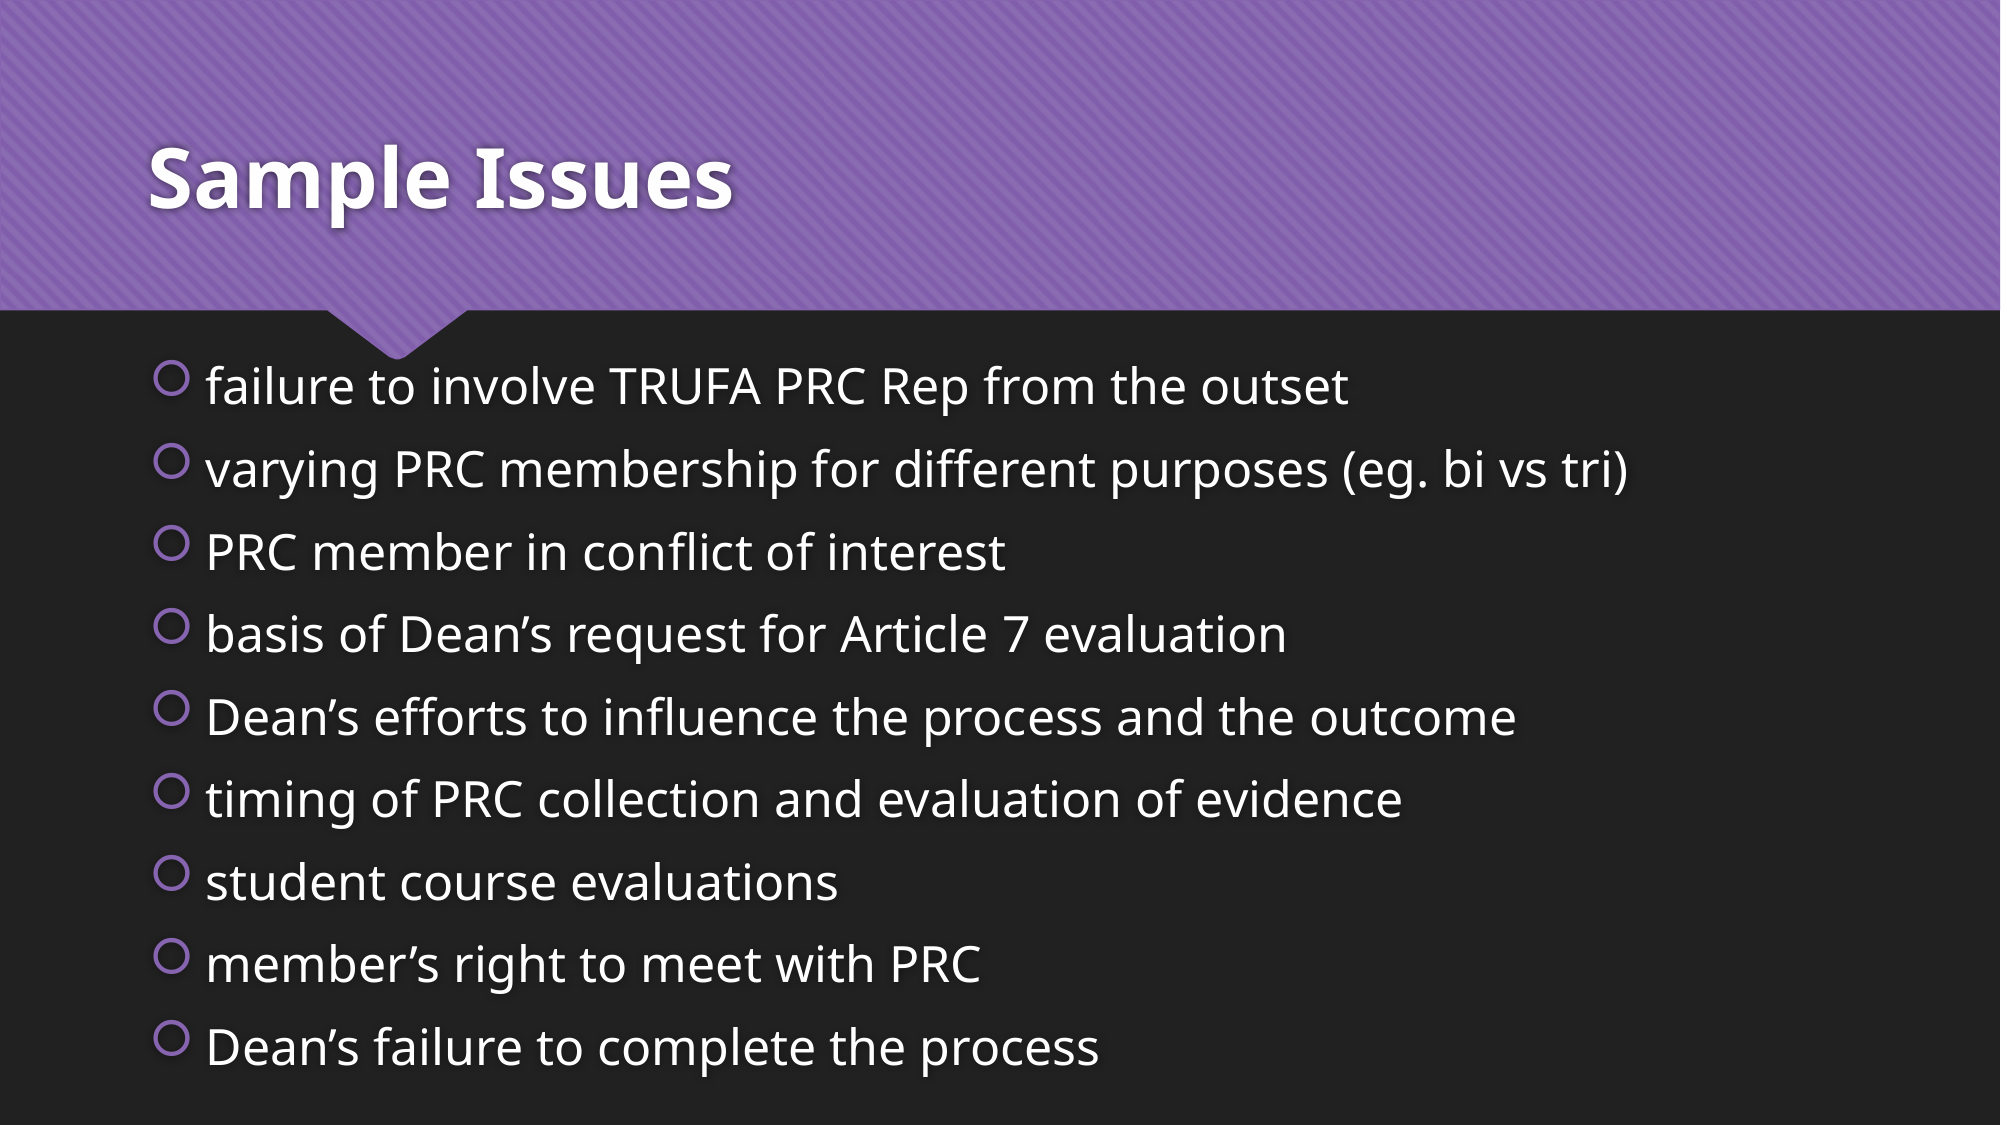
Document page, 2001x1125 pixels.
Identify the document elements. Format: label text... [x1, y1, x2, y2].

title Sample Issues [132, 73, 1868, 233]
list failure to involve TRUFA PRC Rep from the outset varying PRC membership for different purposes (eg. bi vs tri) PRC member in conflict of interest basis of Dean’s request for Article 7 evaluation Dean’s efforts to influence the process and the outcome timing of PRC collection and evaluation of evidence student course evaluations member’s right to meet with PRC Dean’s failure to complete the process [134, 364, 1866, 1066]
